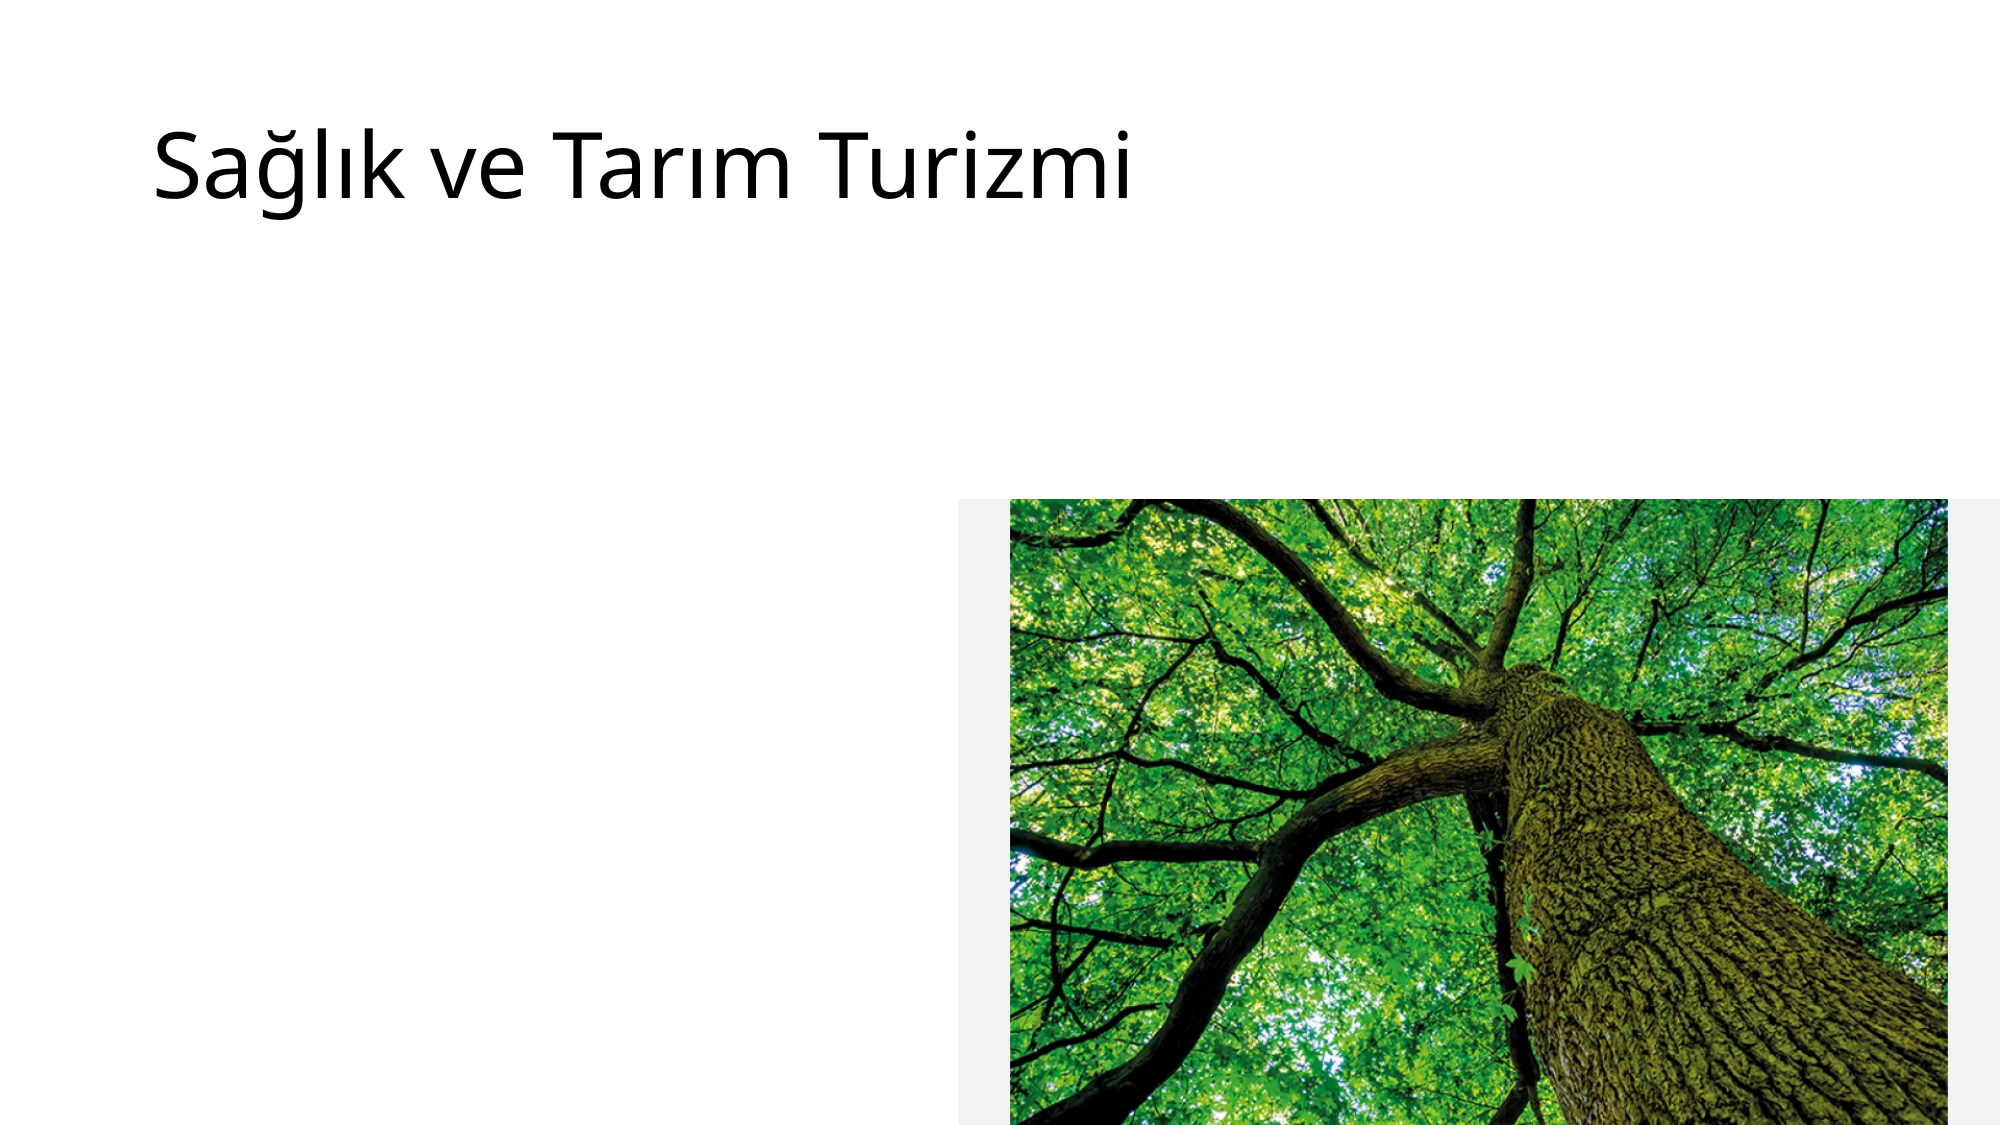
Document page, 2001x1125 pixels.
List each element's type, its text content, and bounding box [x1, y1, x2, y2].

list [958, 499, 2000, 1125]
title Sağlık ve Tarım Turizmi [137, 59, 1863, 278]
